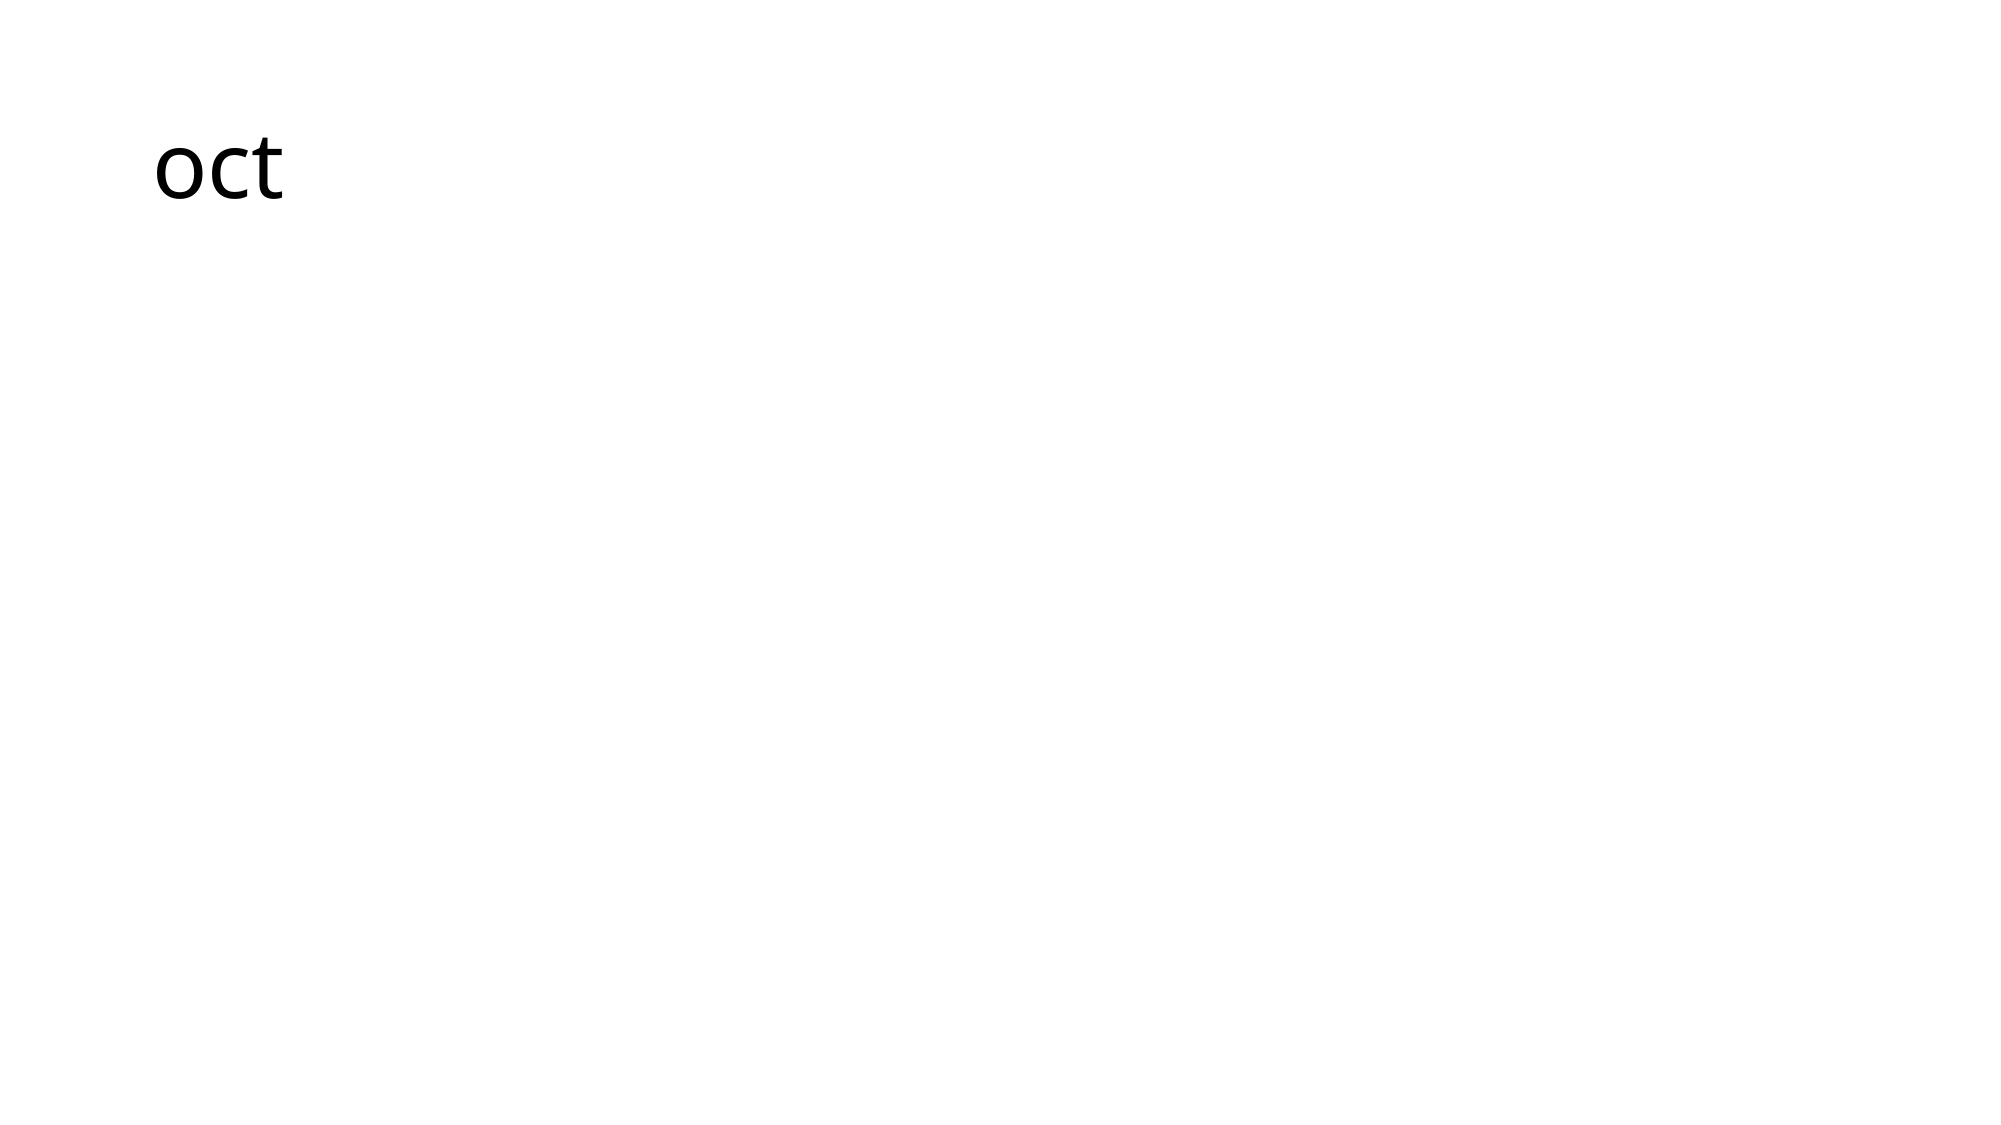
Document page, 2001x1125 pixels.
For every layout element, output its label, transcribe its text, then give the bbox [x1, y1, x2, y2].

title oct [137, 59, 1863, 278]
